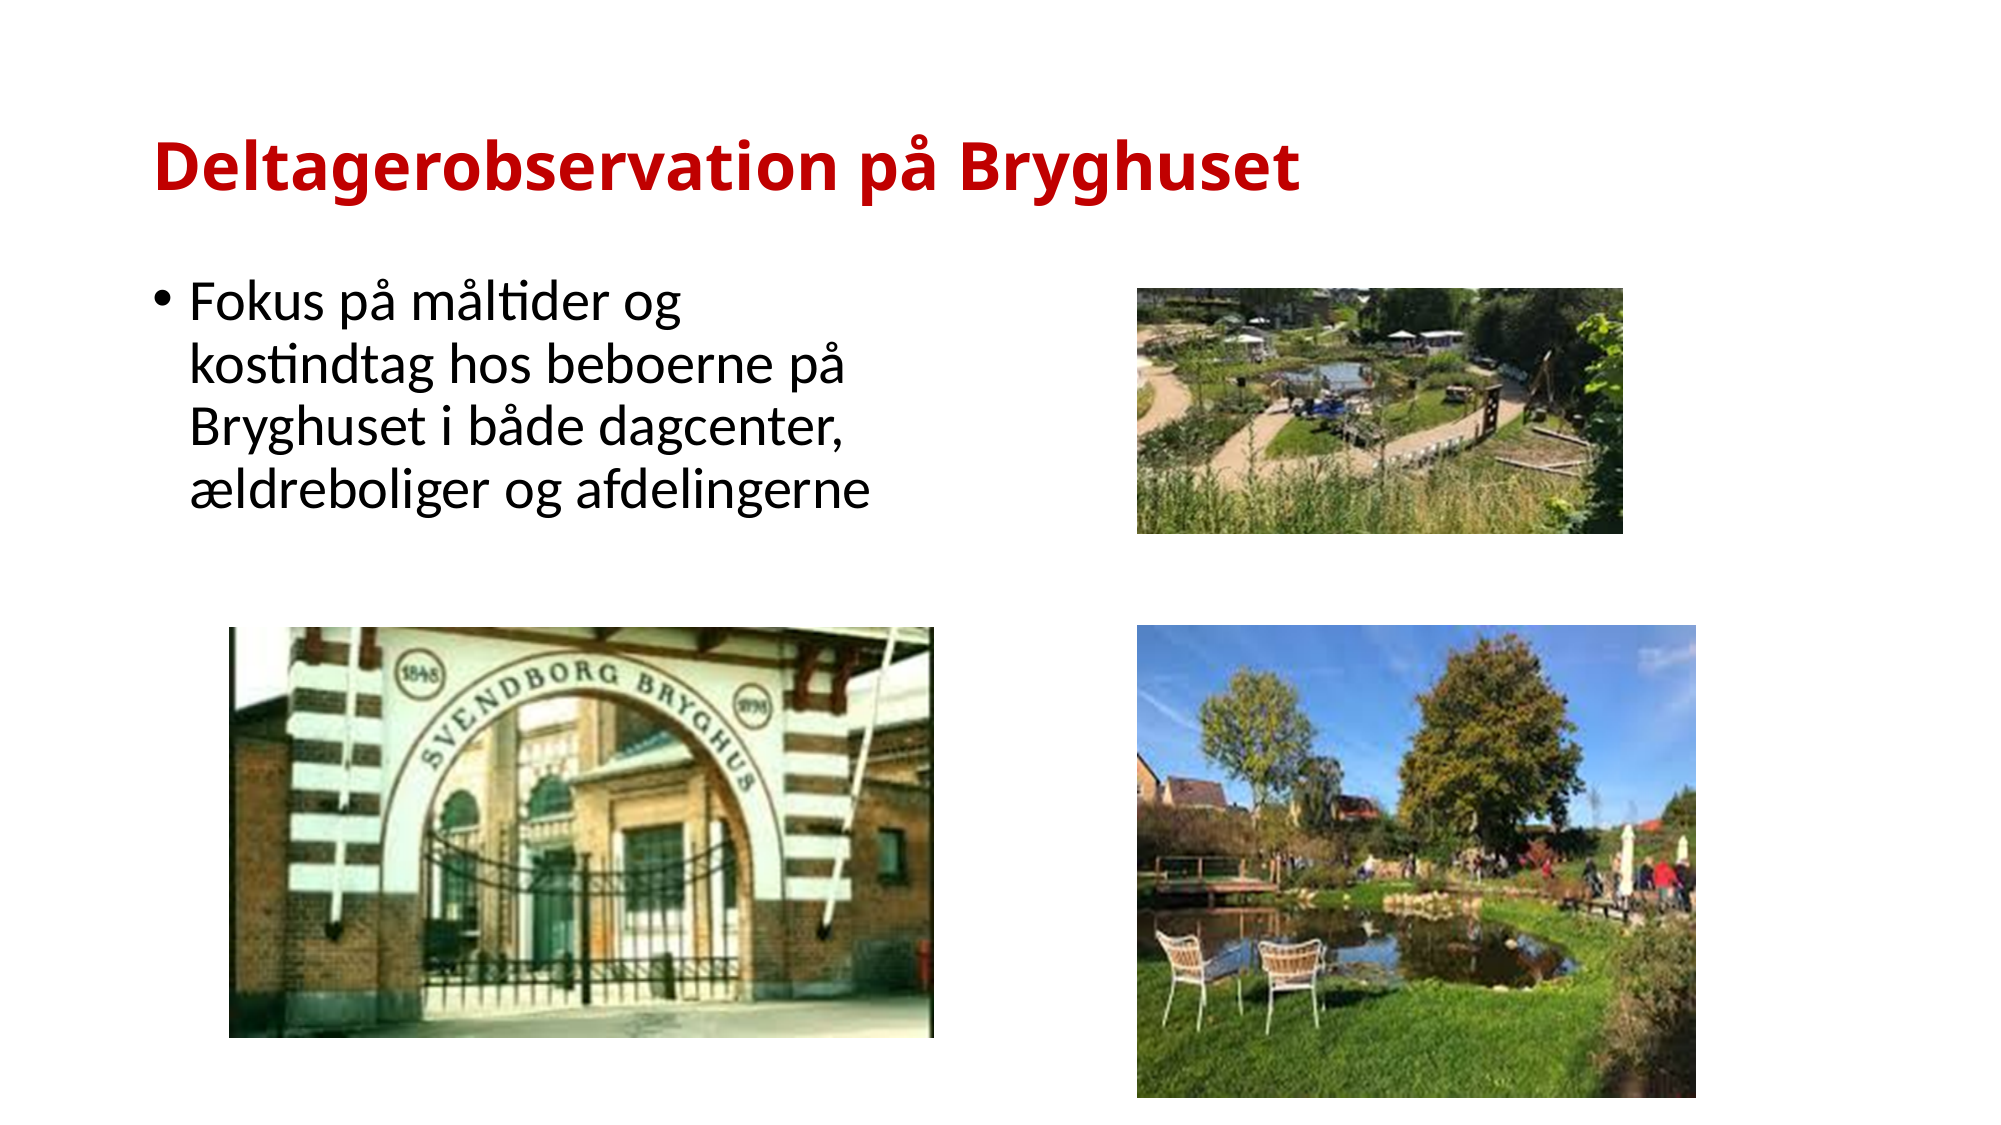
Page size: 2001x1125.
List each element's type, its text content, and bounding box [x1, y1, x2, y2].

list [1137, 288, 1623, 534]
picture [1137, 625, 1696, 1098]
list Fokus på måltider og kostindtag hos beboerne på Bryghuset i både dagcenter, ældreboliger og afdelingerne [137, 262, 950, 615]
picture [229, 627, 934, 1038]
title Deltagerobservation på Bryghuset [137, 59, 1863, 278]
